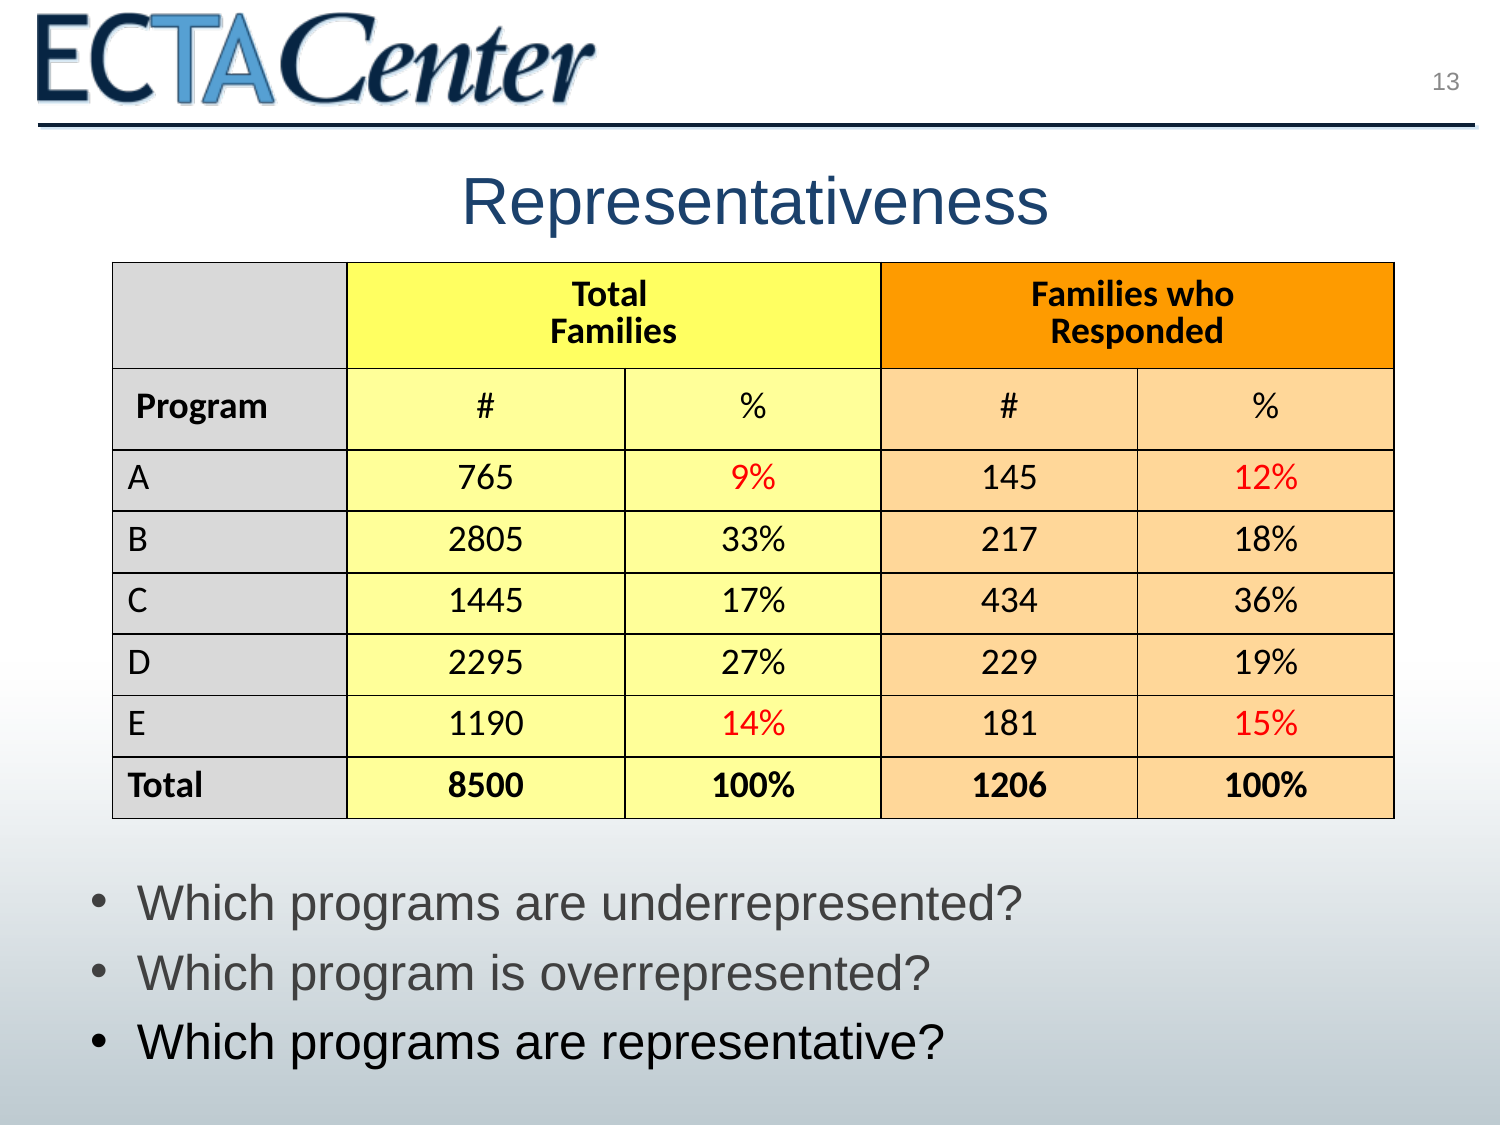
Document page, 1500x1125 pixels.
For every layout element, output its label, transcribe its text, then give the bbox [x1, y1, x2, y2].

slide_number 13 [1212, 50, 1475, 110]
table_cell Total [113, 758, 346, 818]
table_cell 100% [626, 758, 880, 818]
table_cell 14% [626, 696, 880, 756]
table_cell 1445 [348, 574, 624, 633]
table_cell 15% [1138, 696, 1393, 756]
table_cell 12% [1138, 451, 1393, 510]
table_cell D [113, 635, 346, 695]
table_cell 434 [882, 574, 1137, 633]
table_cell 145 [882, 451, 1137, 510]
title Representativeness [37, 149, 1475, 263]
table_cell 27% [626, 635, 880, 695]
table_cell 17% [626, 574, 880, 633]
picture [0, 0, 1500, 1125]
table_cell 2295 [348, 635, 624, 695]
table_cell 217 [882, 512, 1137, 572]
table_cell C [113, 574, 346, 633]
list Which programs are underrepresented? Which program is overrepresented? Which programs are representative? [75, 862, 1425, 1088]
table_cell 8500 [348, 758, 624, 818]
table_cell 100% [1138, 758, 1393, 818]
table_cell 229 [882, 635, 1137, 695]
table_cell A [113, 451, 346, 510]
table_header Total Families [348, 263, 880, 368]
table_cell Program [113, 369, 346, 449]
table_cell # [882, 369, 1137, 449]
table_cell 1206 [882, 758, 1137, 818]
table_cell 33% [626, 512, 880, 572]
table_cell % [1138, 369, 1393, 449]
table_cell E [113, 696, 346, 756]
table_cell 1190 [348, 696, 624, 756]
table_cell % [626, 369, 880, 449]
table_cell 18% [1138, 512, 1393, 572]
table_cell 19% [1138, 635, 1393, 695]
table_cell 2805 [348, 512, 624, 572]
table_cell 9% [626, 451, 880, 510]
table_cell 765 [348, 451, 624, 510]
table_cell B [113, 512, 346, 572]
table_header [113, 263, 346, 368]
table_cell # [348, 369, 624, 449]
table_cell 36% [1138, 574, 1393, 633]
table_header Families who Responded [882, 263, 1393, 368]
table_cell 181 [882, 696, 1137, 756]
